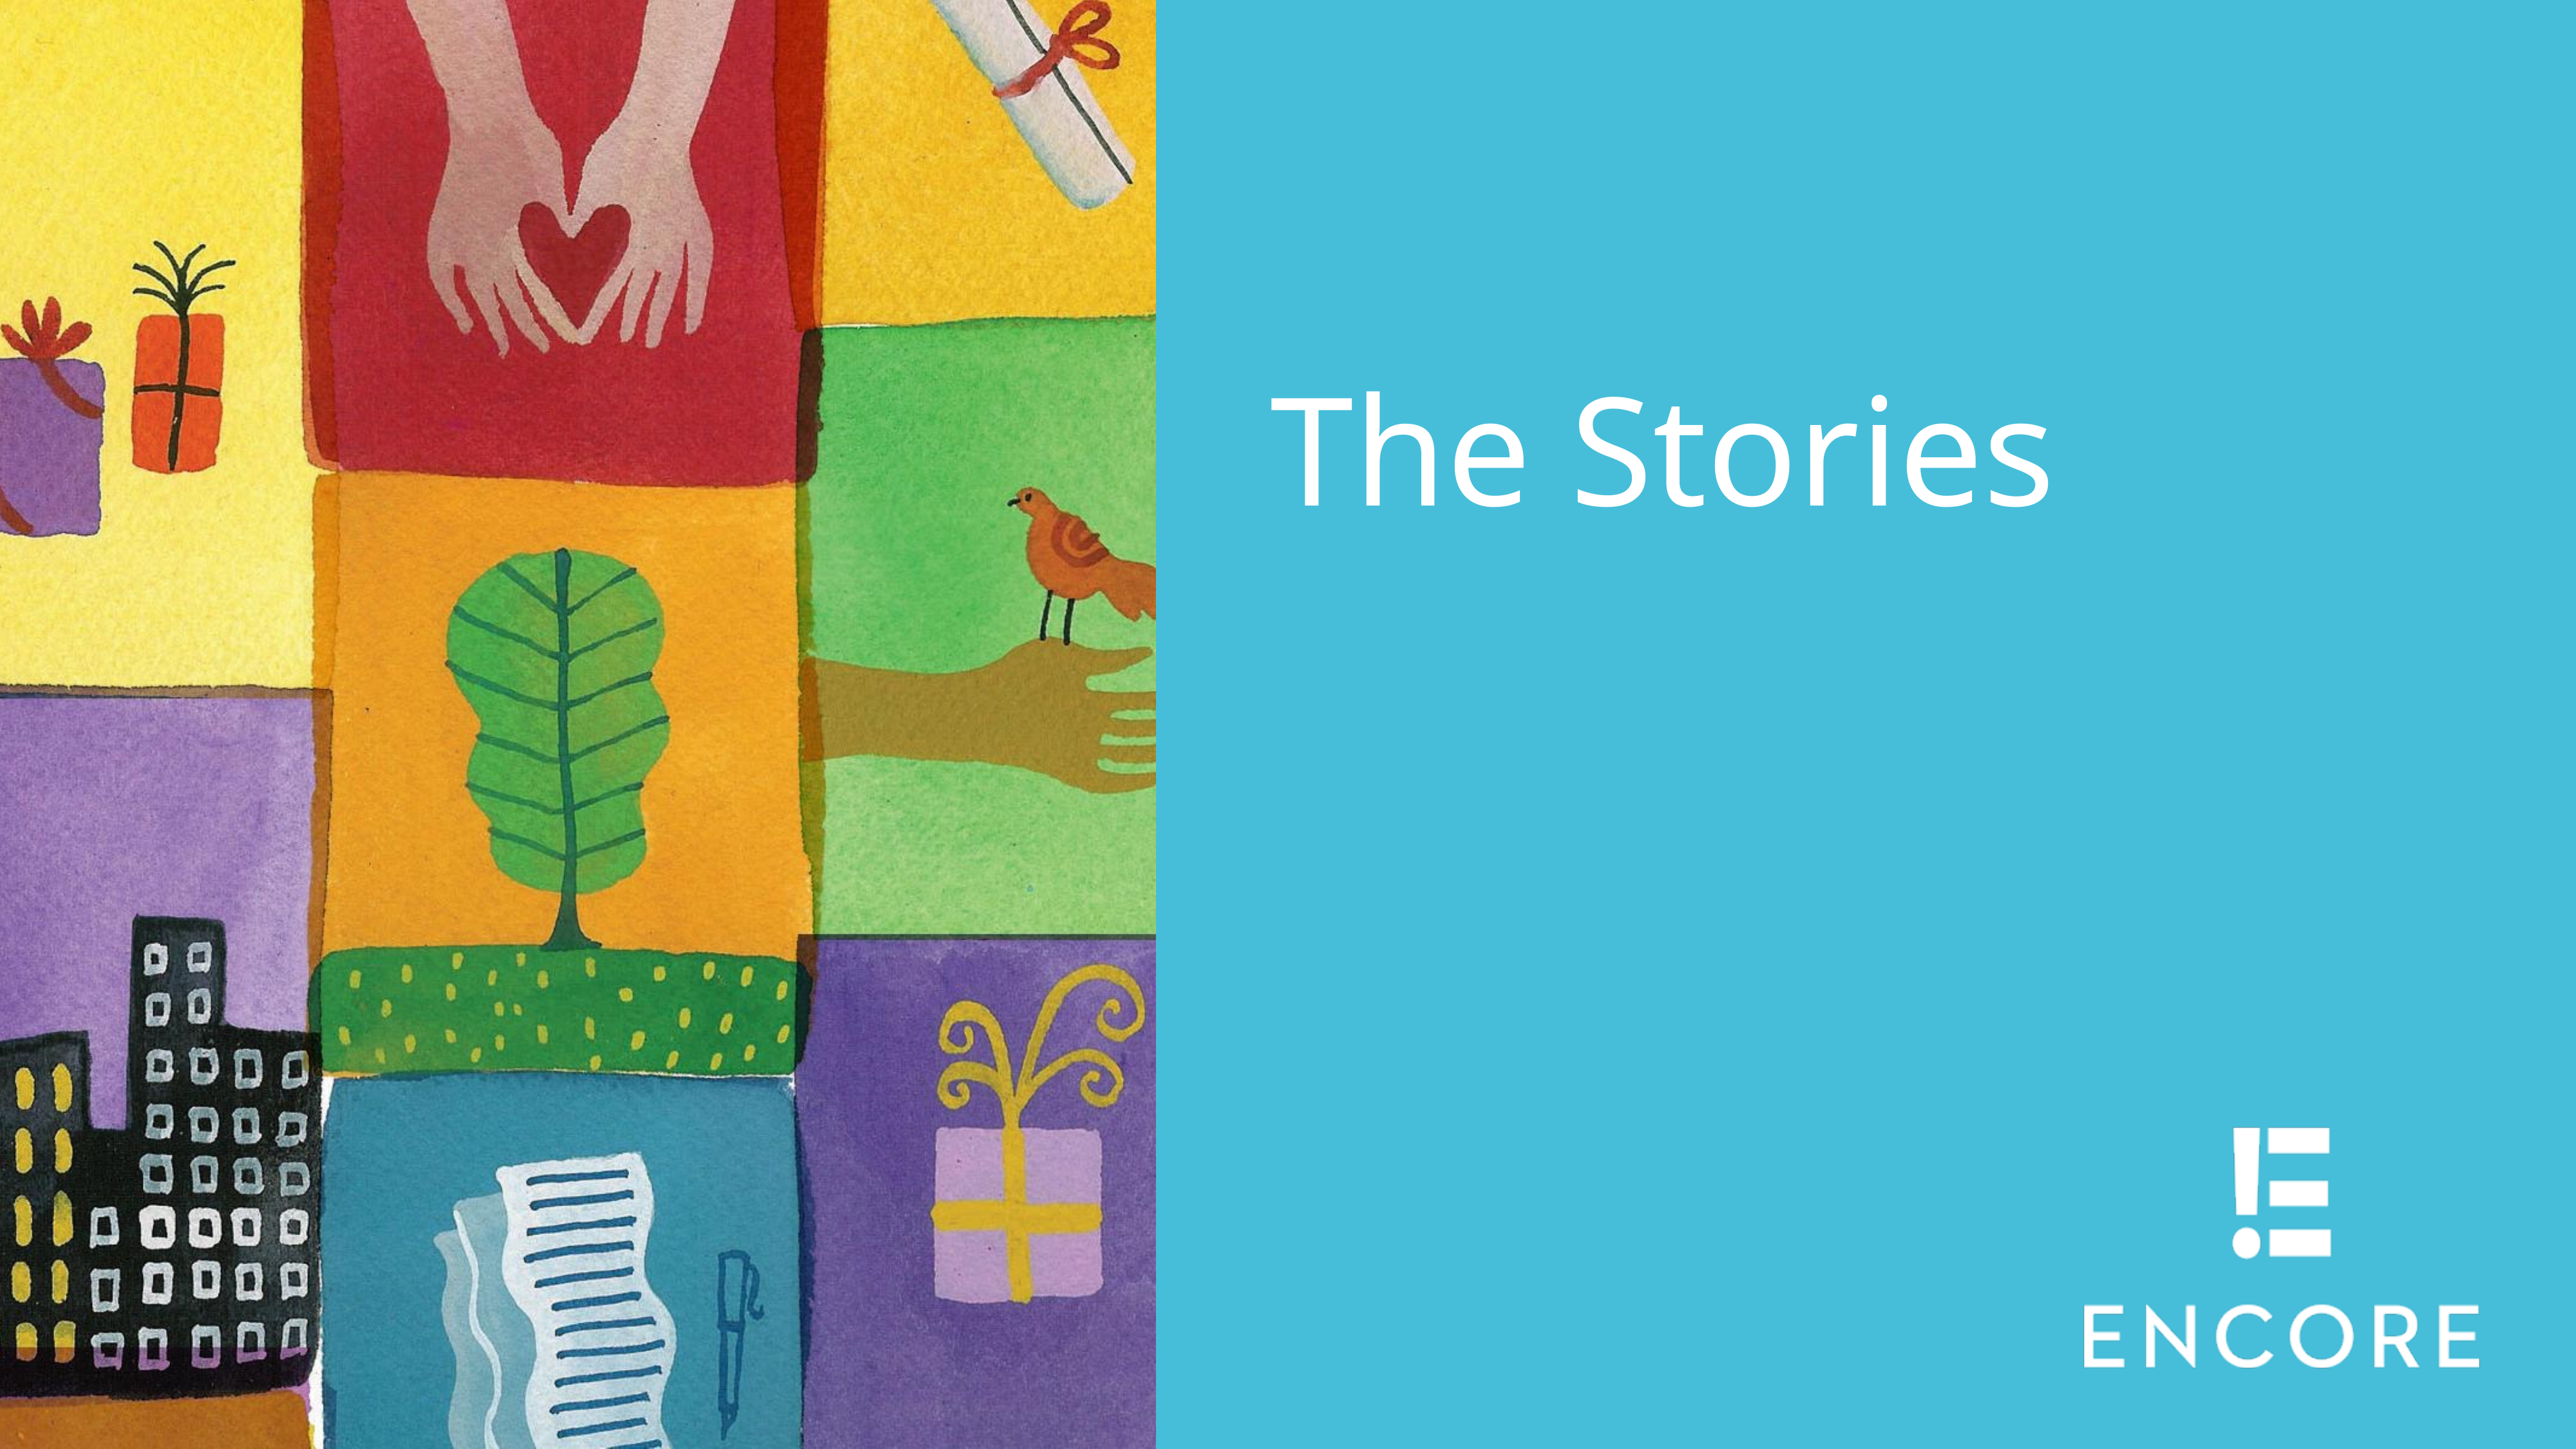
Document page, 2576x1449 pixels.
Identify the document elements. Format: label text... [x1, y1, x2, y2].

picture [2079, 1124, 2483, 1370]
text_box The Stories [1263, 347, 2496, 544]
picture [0, 0, 1156, 1449]
